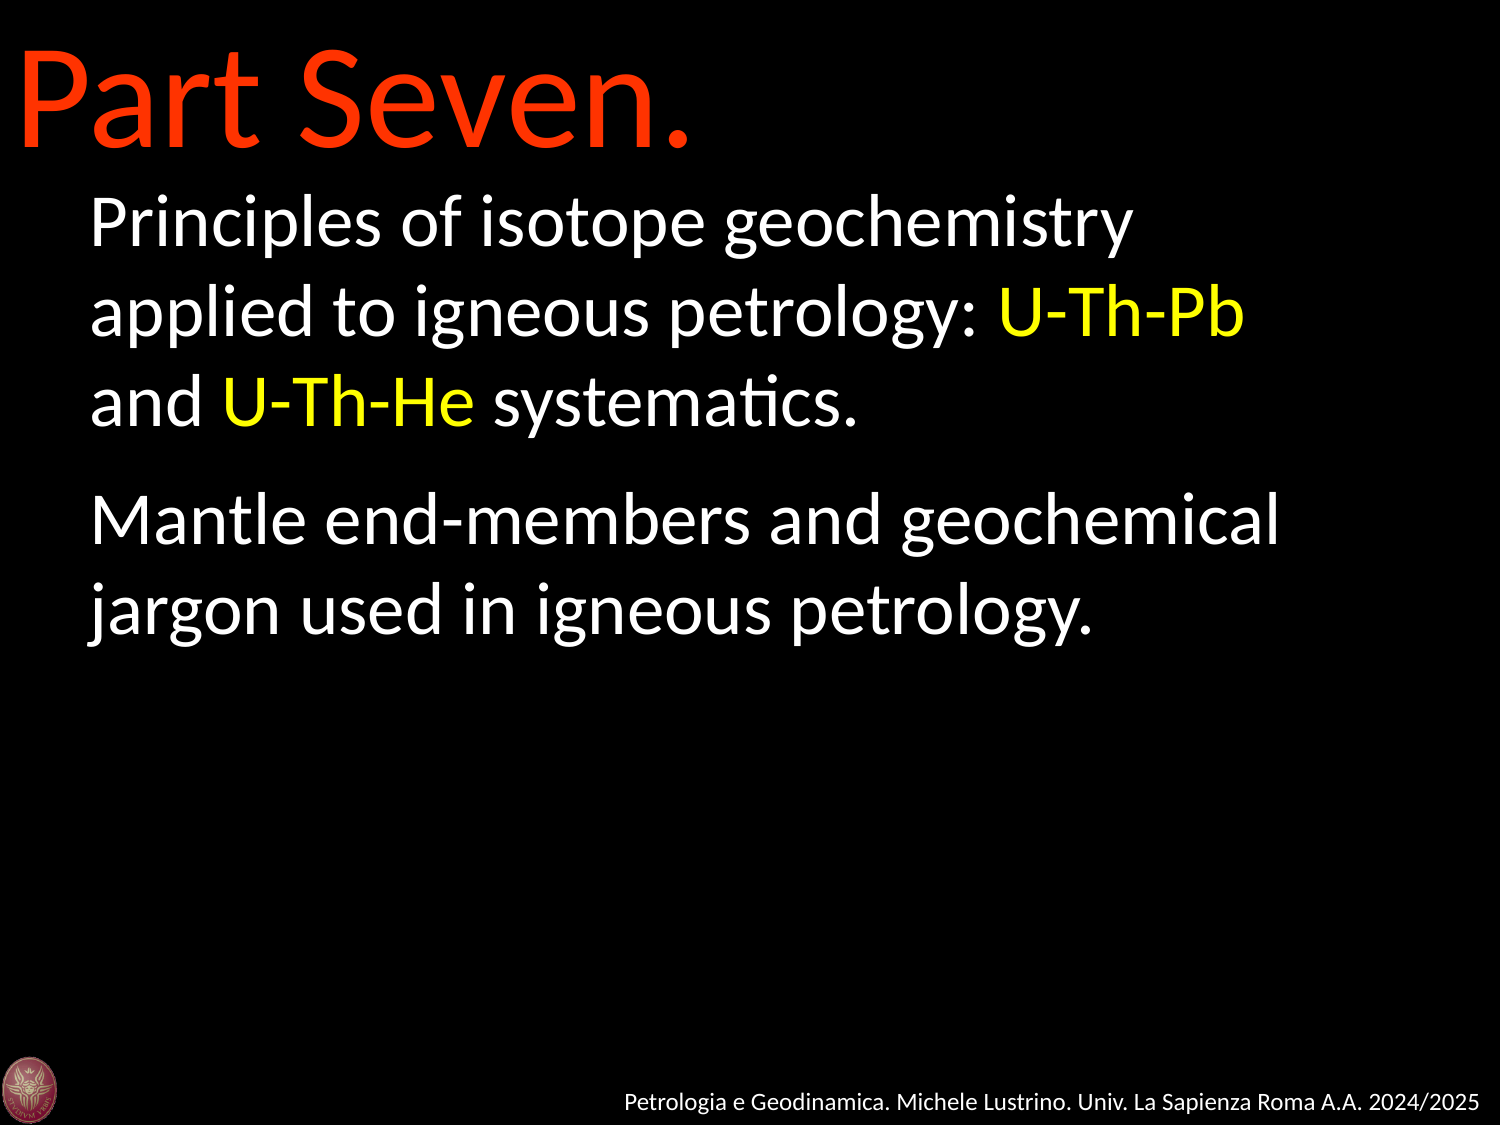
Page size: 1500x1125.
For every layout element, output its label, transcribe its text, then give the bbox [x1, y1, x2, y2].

picture [0, 1055, 60, 1125]
text_box Part Seven. [0, 10, 861, 194]
text_box Principles of isotope geochemistry applied to igneous petrology: U-Th-Pb and U-Th-He systematics. Mantle end-members and geochemical jargon used in igneous petrology. [60, 164, 1375, 784]
